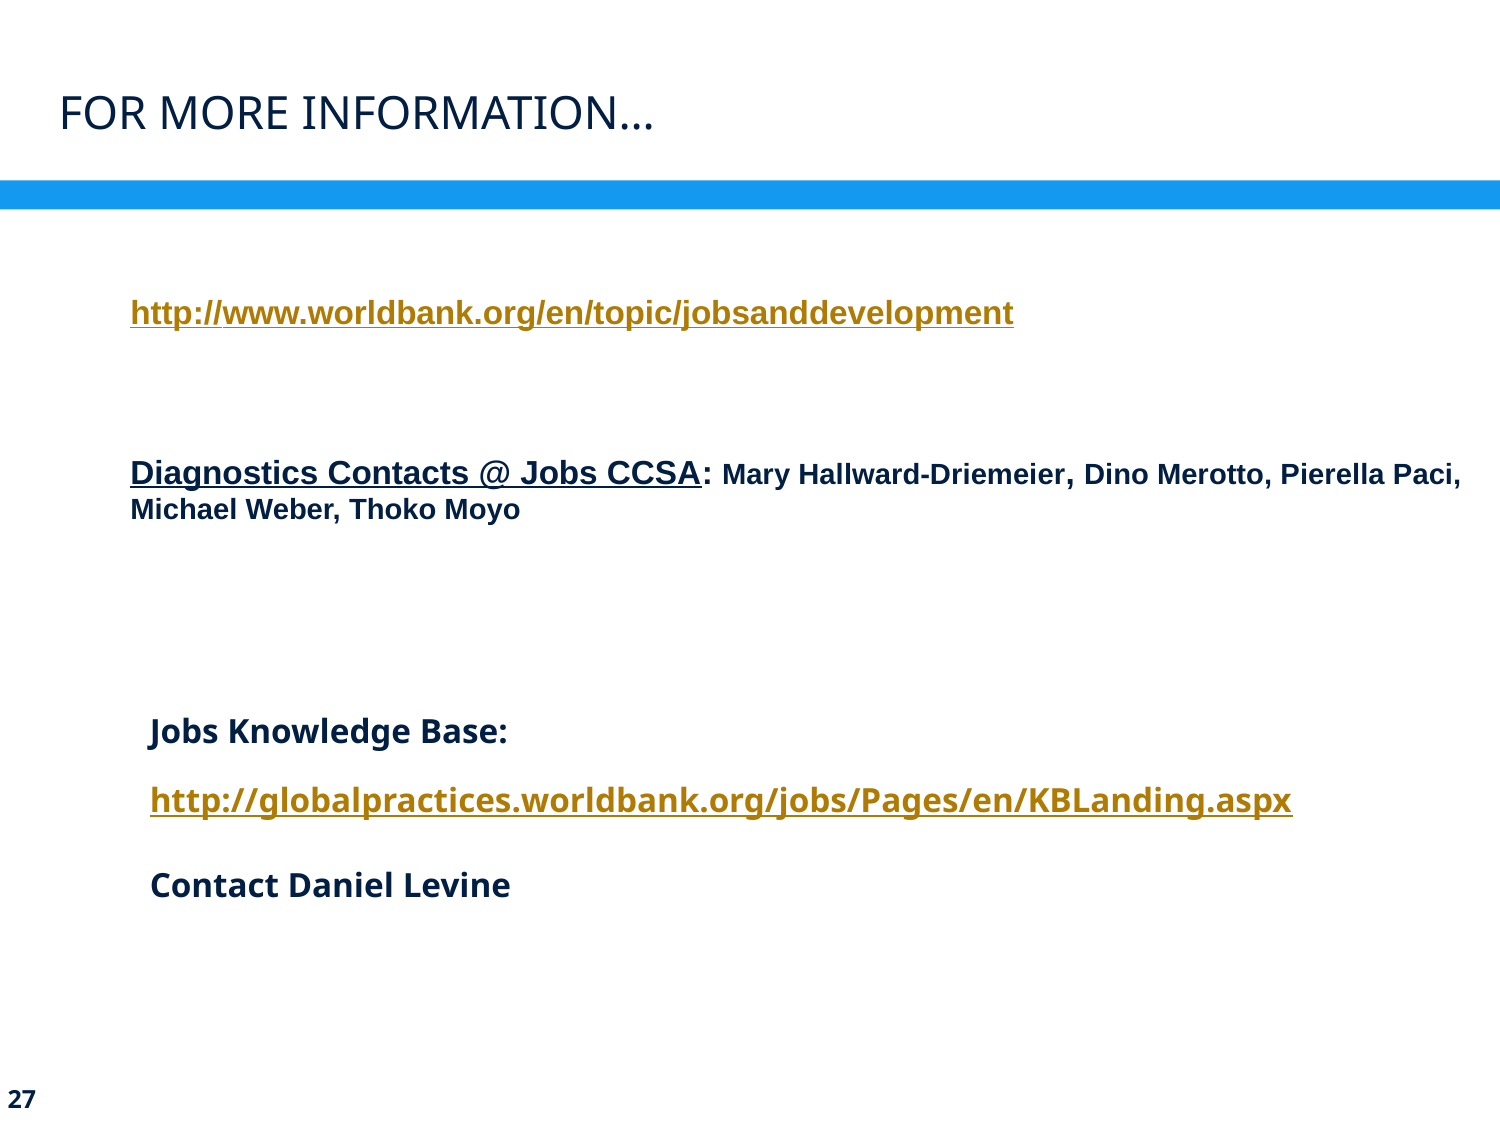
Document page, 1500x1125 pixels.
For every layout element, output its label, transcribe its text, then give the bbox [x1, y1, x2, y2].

text_box Jobs Knowledge Base: [135, 702, 792, 758]
slide_number 26 [0, 1076, 69, 1125]
text_box http://www.worldbank.org/en/topic/jobsanddevelopment Diagnostics Contacts @ Jobs CCSA: Mary Hallward-Driemeier, Dino Merotto, Pierella Paci, Michael Weber, Thoko Moyo [68, 283, 1485, 534]
text_box http://globalpractices.worldbank.org/jobs/Pages/en/KBLanding.aspx Contact Daniel Levine [135, 771, 1449, 912]
title For more information… [58, 49, 1447, 174]
